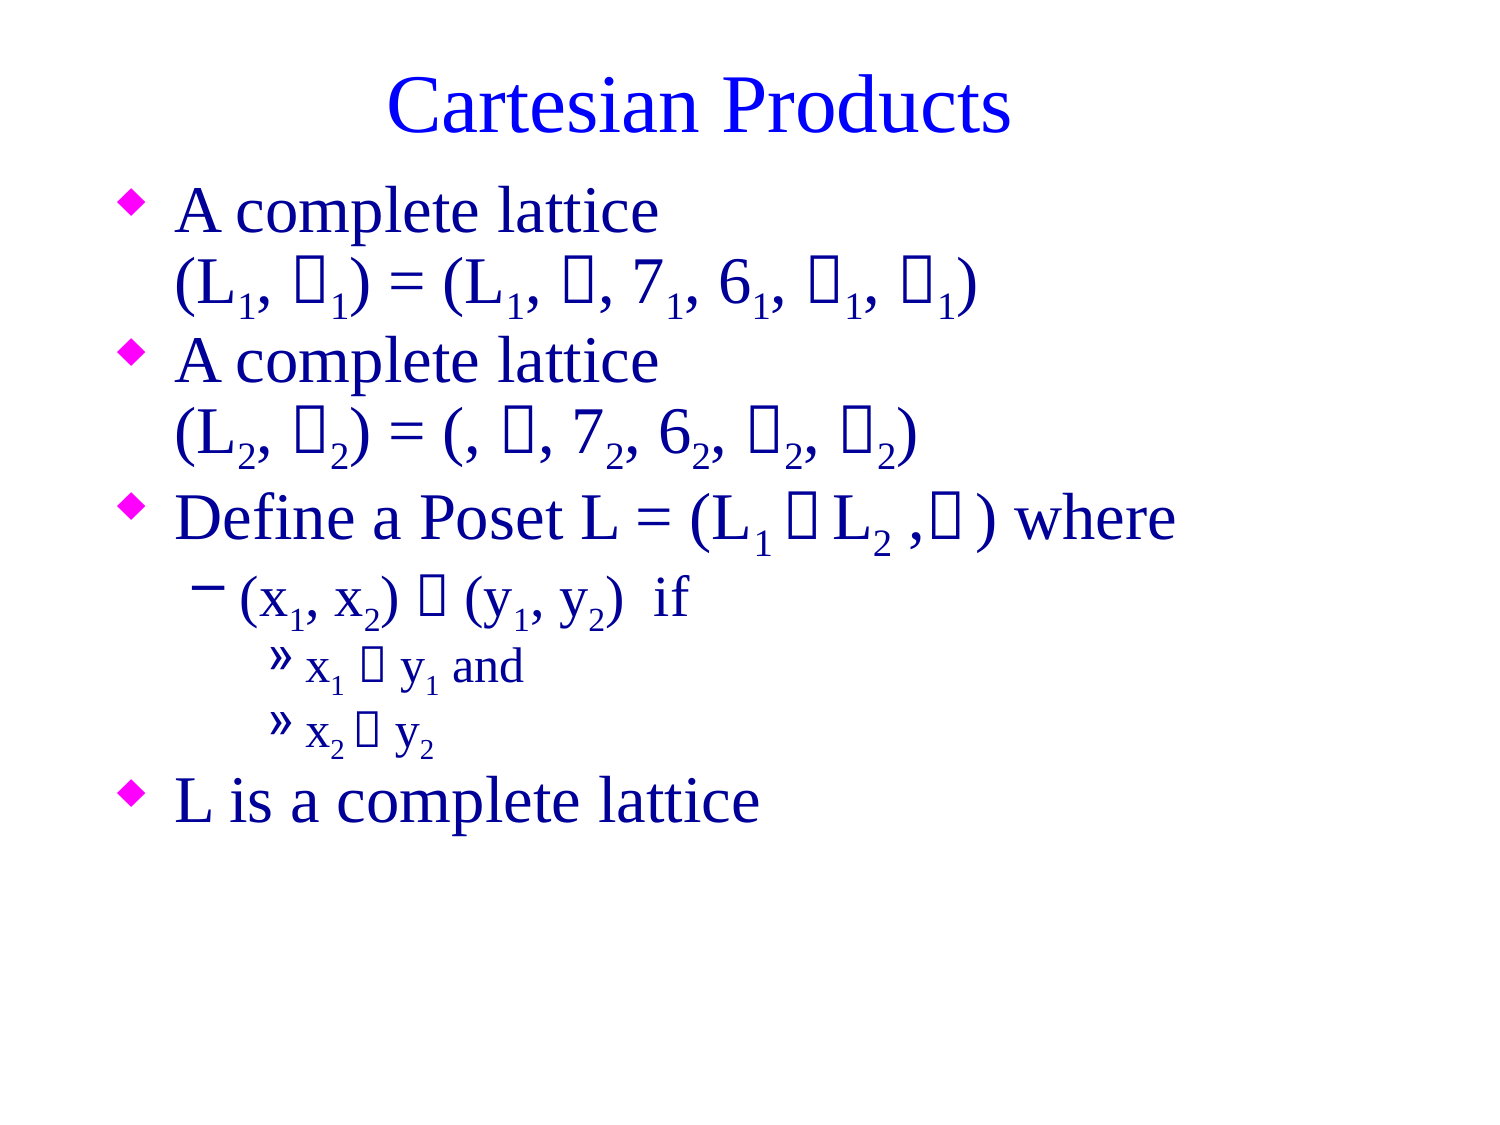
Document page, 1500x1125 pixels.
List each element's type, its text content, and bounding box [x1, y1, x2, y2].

title Cartesian Products [62, 27, 1338, 158]
list A complete lattice (L1, 1) = (L1, , 1, 1, 1, 1) A complete lattice (L2, 2) = (, , 2, 2, 2, 2) Define a Poset L = (L1  L2 , ) where (x1, x2)  (y1, y2) if x1  y1 and x2  y2 L is a complete lattice [102, 173, 1371, 980]
